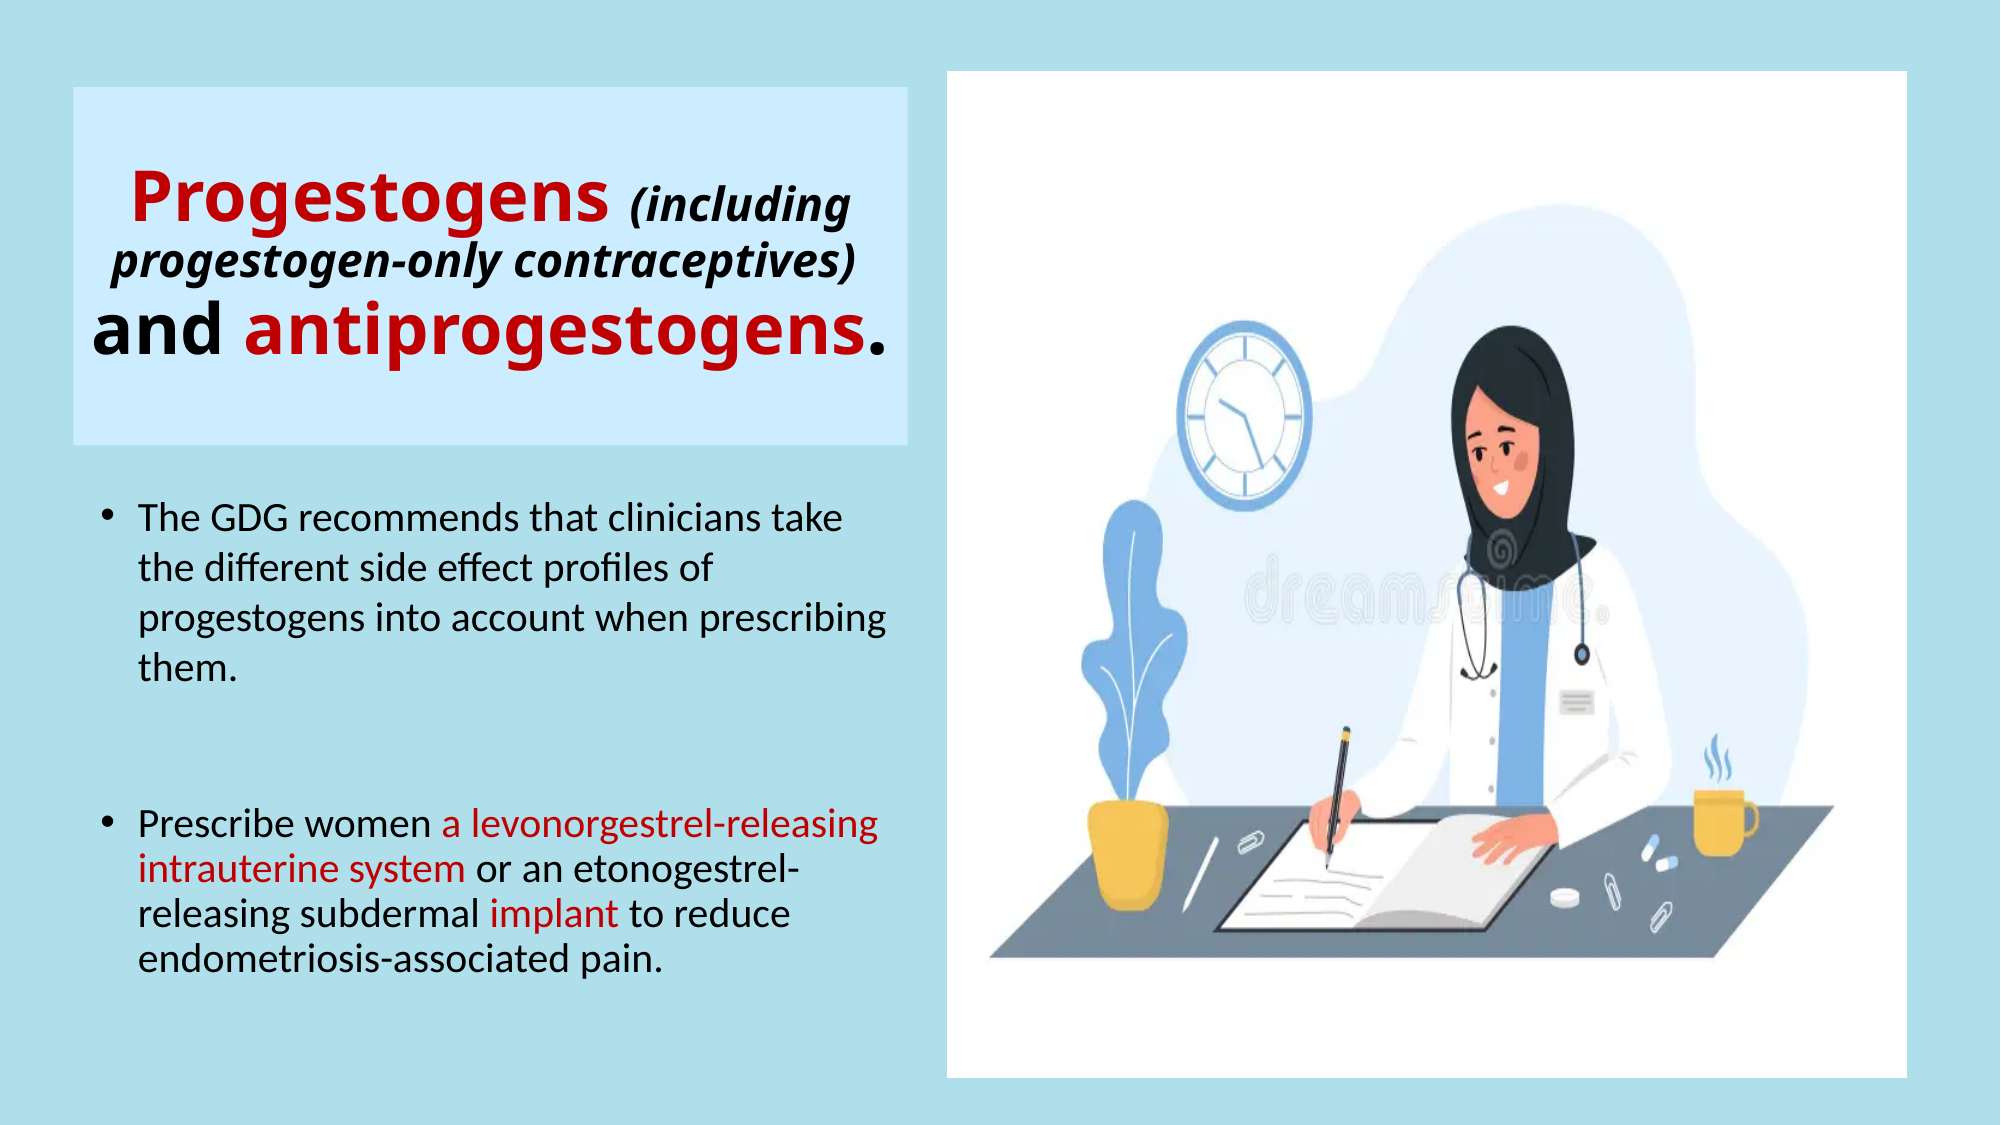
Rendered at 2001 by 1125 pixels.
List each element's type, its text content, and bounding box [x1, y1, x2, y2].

picture [947, 71, 1907, 1078]
title Progestogens (including progestogen-only contraceptives) and antiprogestogens. [73, 87, 908, 446]
list The GDG recommends that clinicians take the different side effect profiles of progestogens into account when prescribing them. Prescribe women a levonorgestrel-releasing intrauterine system or an etonogestrel-releasing subdermal implant to reduce endometriosis-associated pain. [85, 482, 908, 1021]
